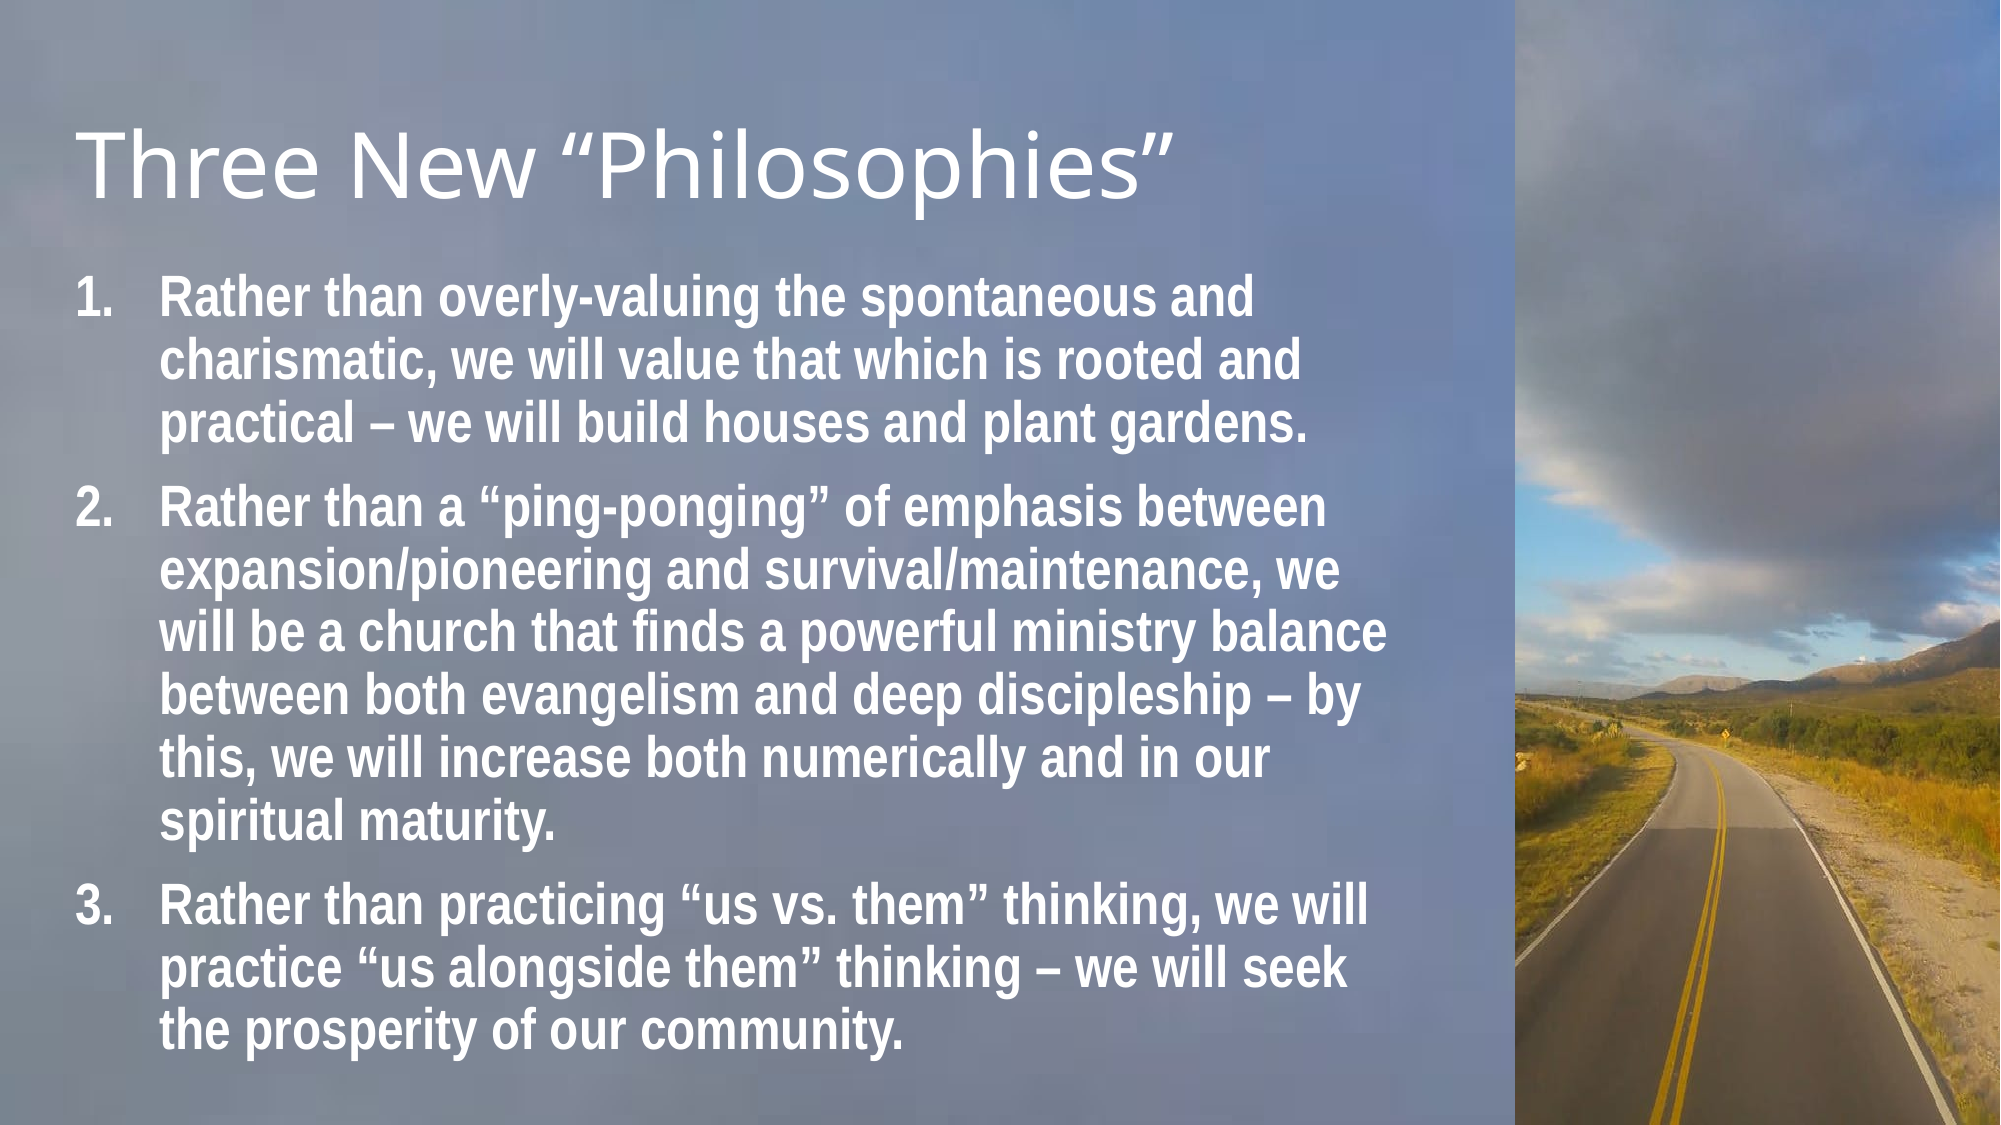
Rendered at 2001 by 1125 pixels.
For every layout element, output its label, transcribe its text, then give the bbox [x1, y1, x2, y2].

list Rather than overly-valuing the spontaneous and charismatic, we will value that which is rooted and practical – we will build houses and plant gardens. Rather than a “ping-ponging” of emphasis between expansion/pioneering and survival/maintenance, we will be a church that finds a powerful ministry balance between both evangelism and deep discipleship – by this, we will increase both numerically and in our spiritual maturity. Rather than practicing “us vs. them” thinking, we will practice “us alongside them” thinking – we will seek the prosperity of our community. [60, 259, 1433, 1108]
picture [0, 0, 2000, 1125]
title Three New “Philosophies” [60, 59, 1491, 278]
